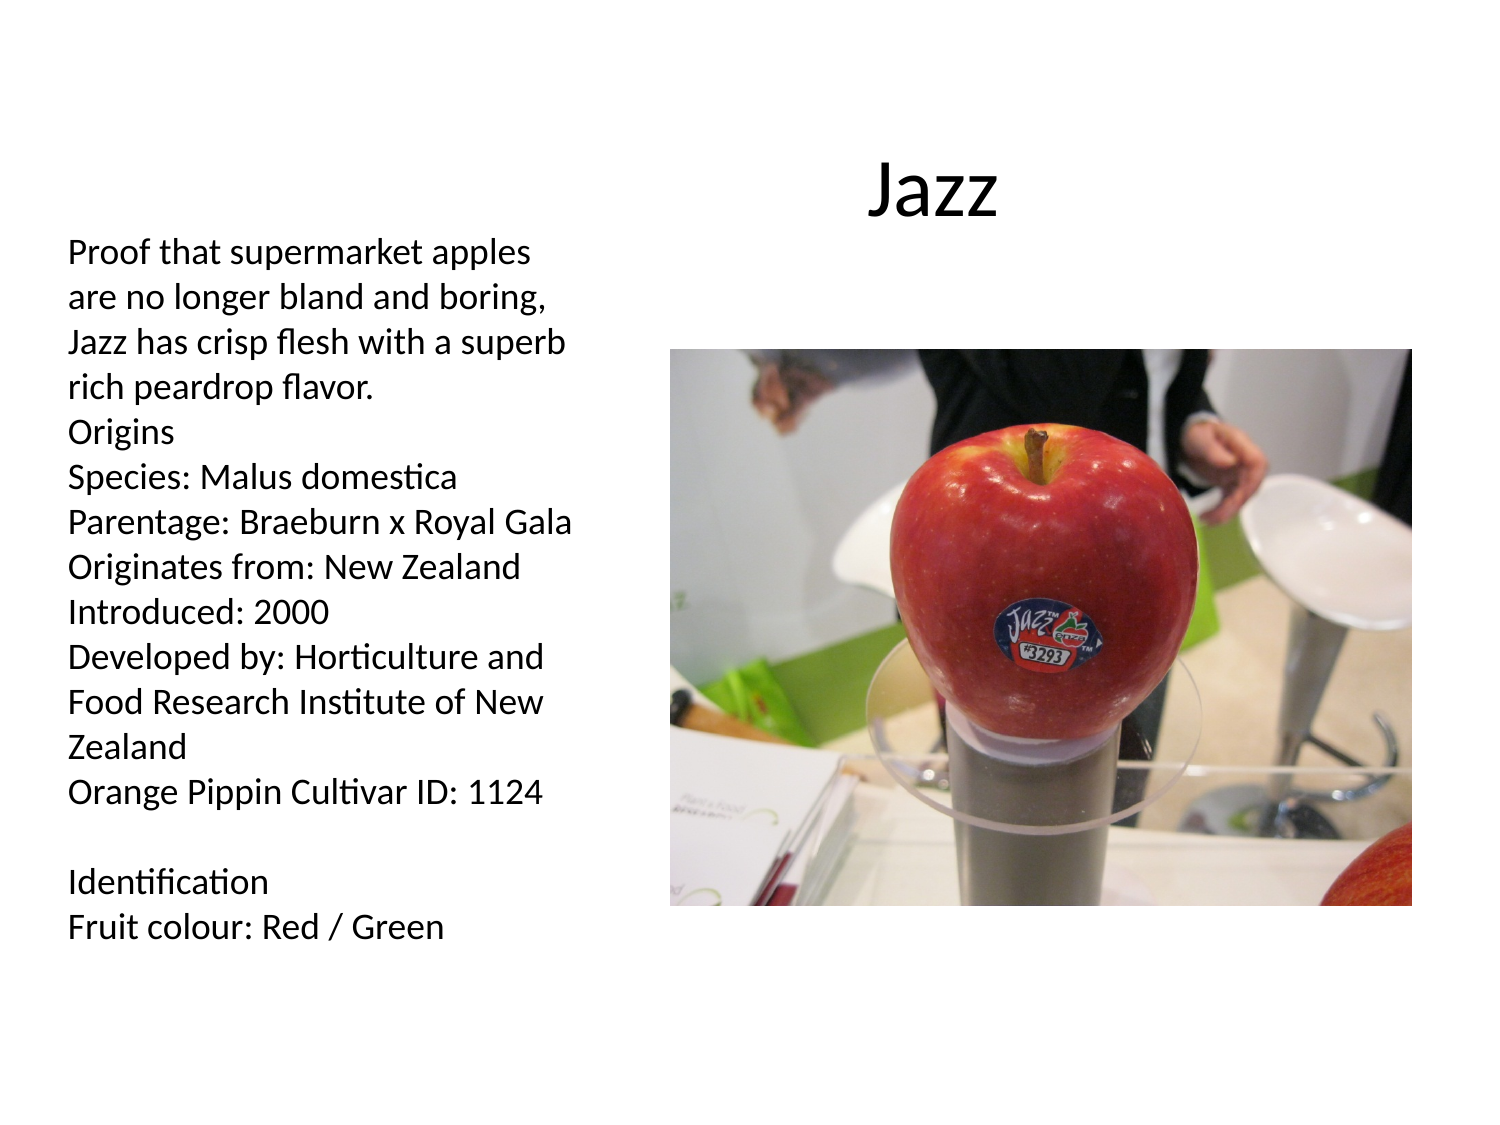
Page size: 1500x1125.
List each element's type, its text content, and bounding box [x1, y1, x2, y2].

text_box Jazz [852, 125, 1349, 241]
picture [670, 349, 1412, 906]
text_box Proof that supermarket apples are no longer bland and boring, Jazz has crisp flesh with a superb rich peardrop flavor. Origins Species: Malus domestica Parentage: Braeburn x Royal Gala Originates from: New Zealand Introduced: 2000 Developed by: Horticulture and Food Research Institute of New Zealand Orange Pippin Cultivar ID: 1124 Identification Fruit colour: Red / Green [53, 219, 597, 955]
